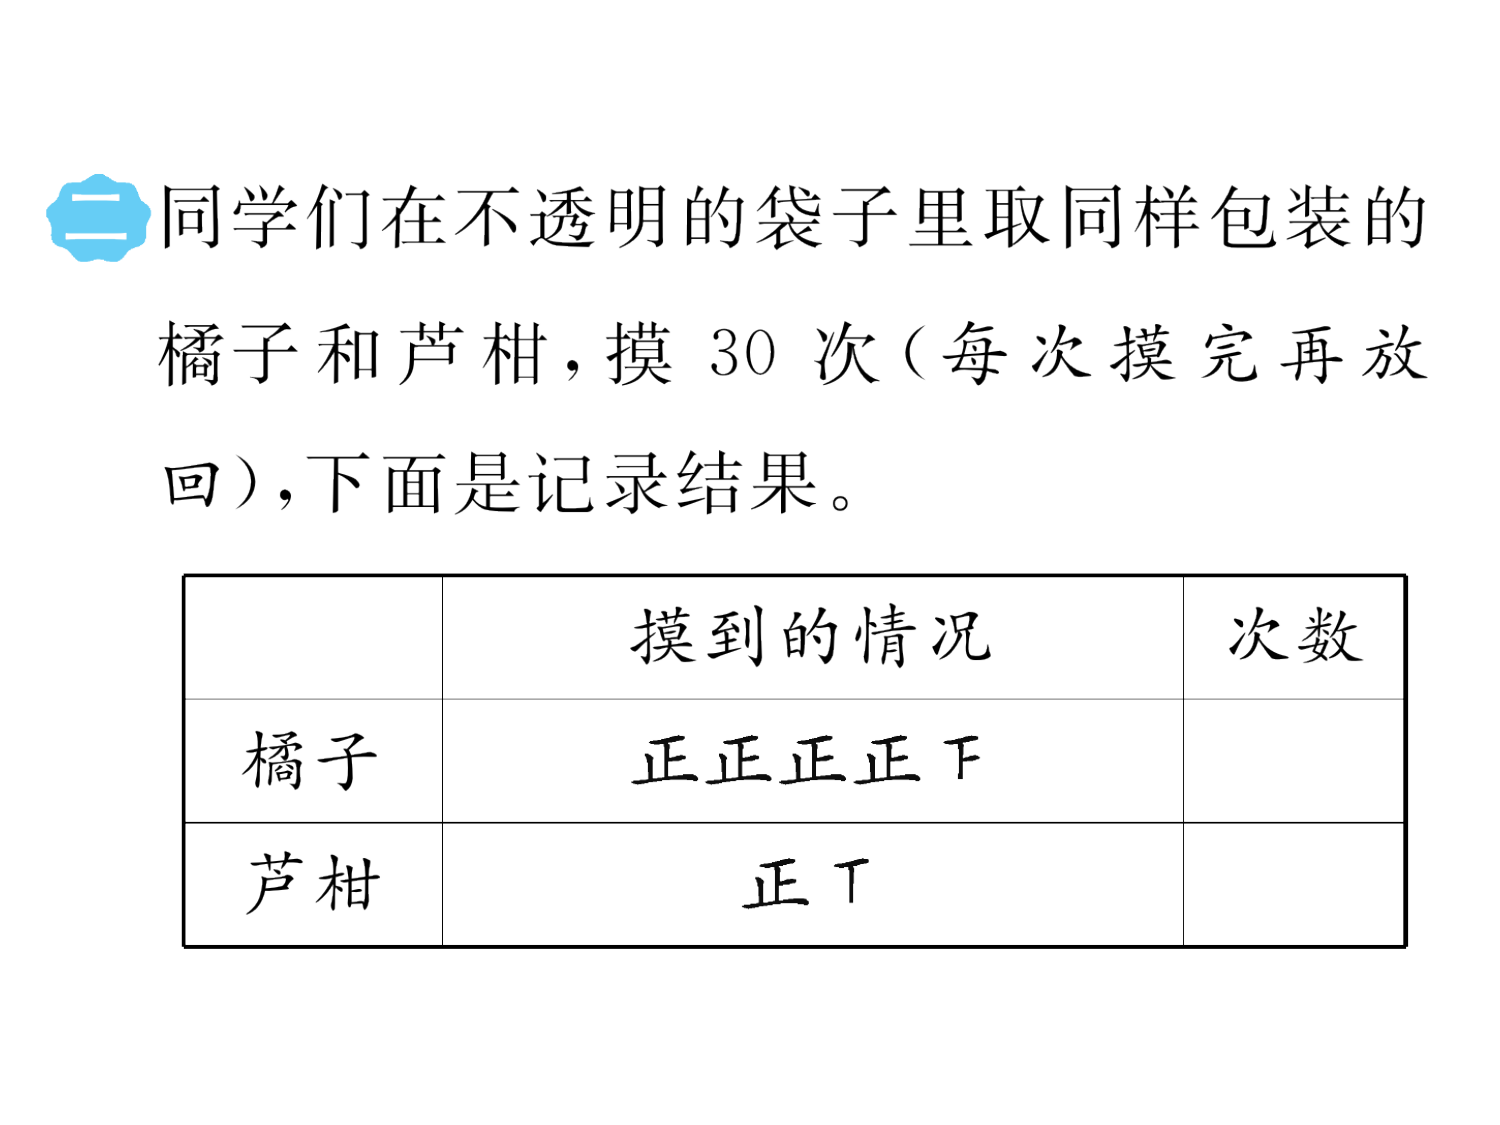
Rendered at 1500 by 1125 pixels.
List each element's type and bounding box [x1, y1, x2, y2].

picture [41, 145, 1459, 980]
